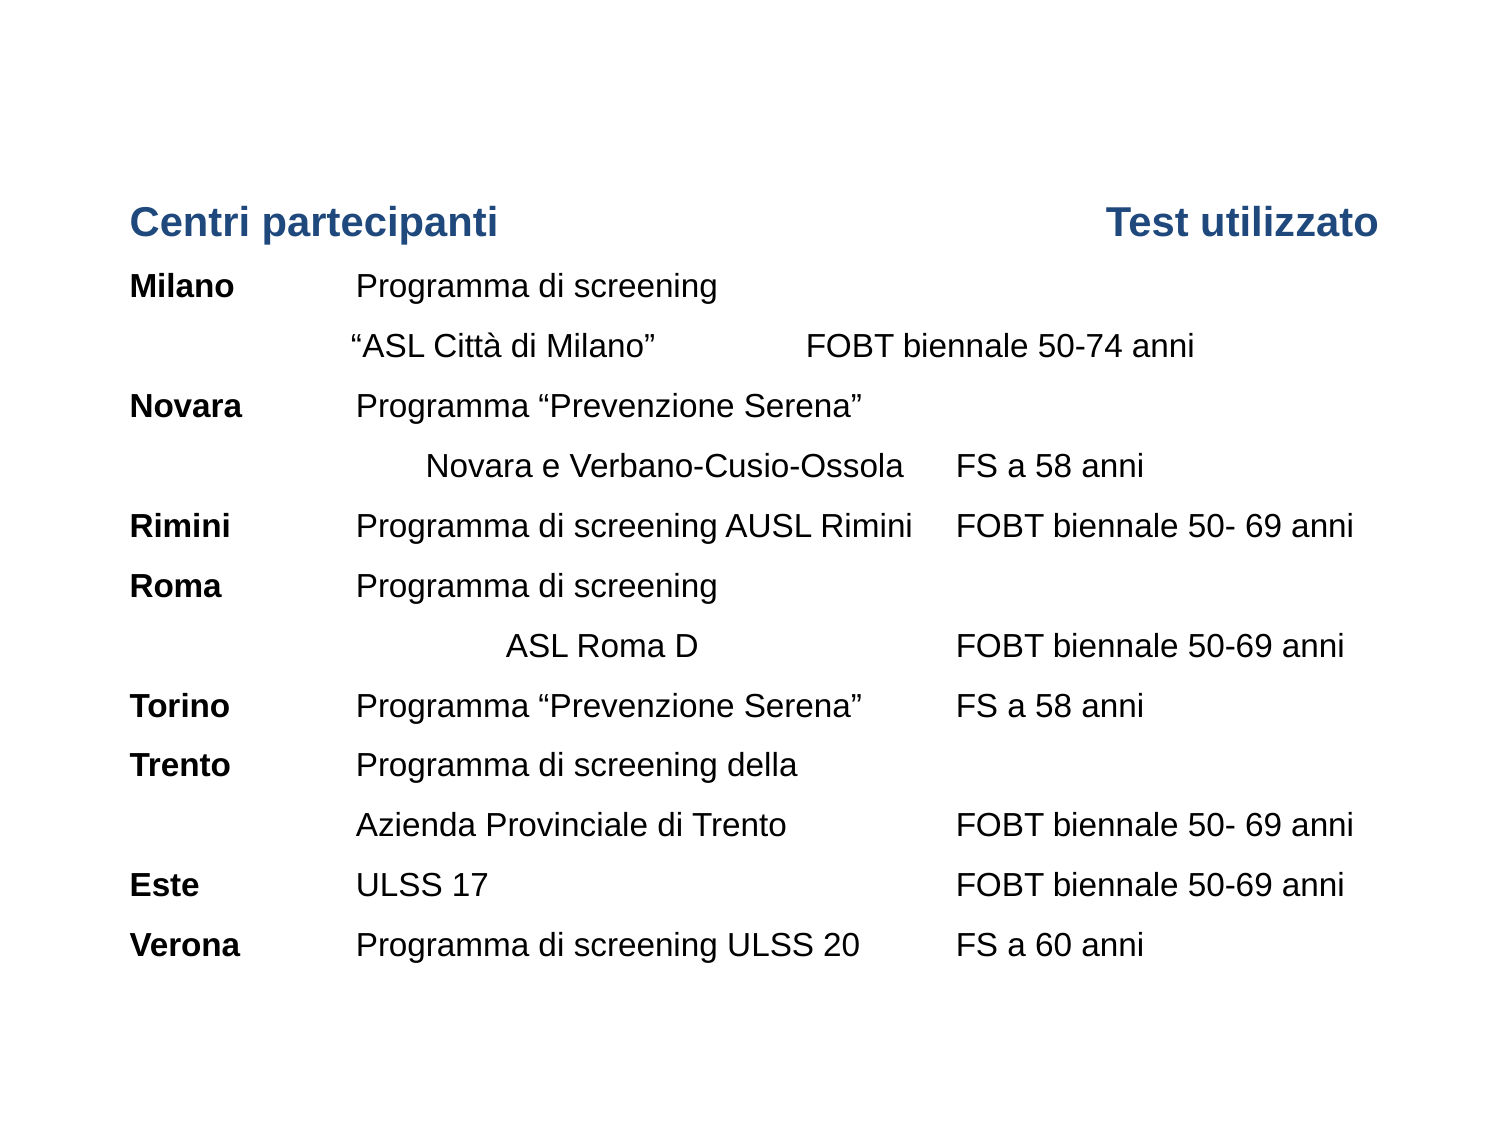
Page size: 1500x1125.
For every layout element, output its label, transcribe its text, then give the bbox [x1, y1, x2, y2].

text_box Centri partecipanti Test utilizzato Milano Programma di screening “ASL Città di Milano” FOBT biennale 50-74 anni Novara Programma “Prevenzione Serena” Novara e Verbano-Cusio-Ossola FS a 58 anni Rimini Programma di screening AUSL Rimini FOBT biennale 50- 69 anni Roma Programma di screening ASL Roma D FOBT biennale 50-69 anni Torino Programma “Prevenzione Serena” FS a 58 anni Trento Programma di screening della Azienda Provinciale di Trento FOBT biennale 50- 69 anni Este ULSS 17 FOBT biennale 50-69 anni Verona Programma di screening ULSS 20 FS a 60 anni [41, 162, 1412, 971]
